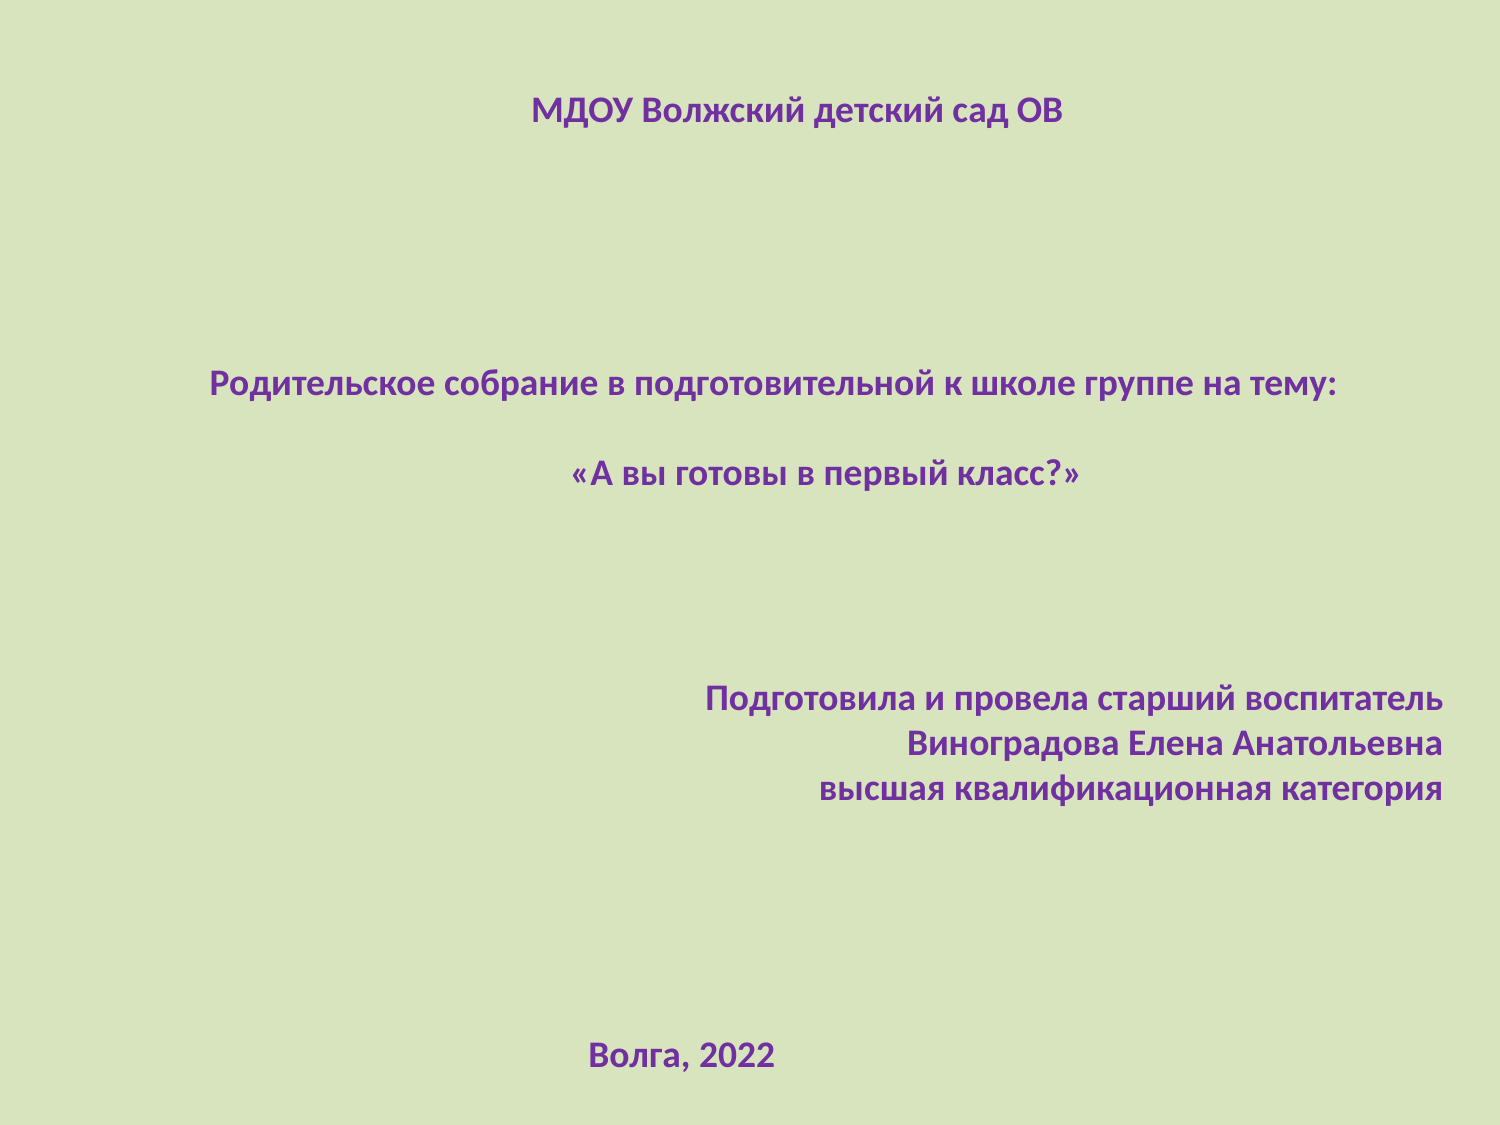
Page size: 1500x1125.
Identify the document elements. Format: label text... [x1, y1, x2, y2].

text_box Родительское собрание в подготовительной к школе группе на тему: «А вы готовы в первый класс?» Подготовила и провела старший воспитатель Виноградова Елена Анатольевна высшая квалификационная категория [194, 125, 1459, 1086]
text_box МДОУ Волжский детский сад ОВ [265, 78, 1329, 138]
text_box Волга, 2022 [573, 1023, 791, 1083]
